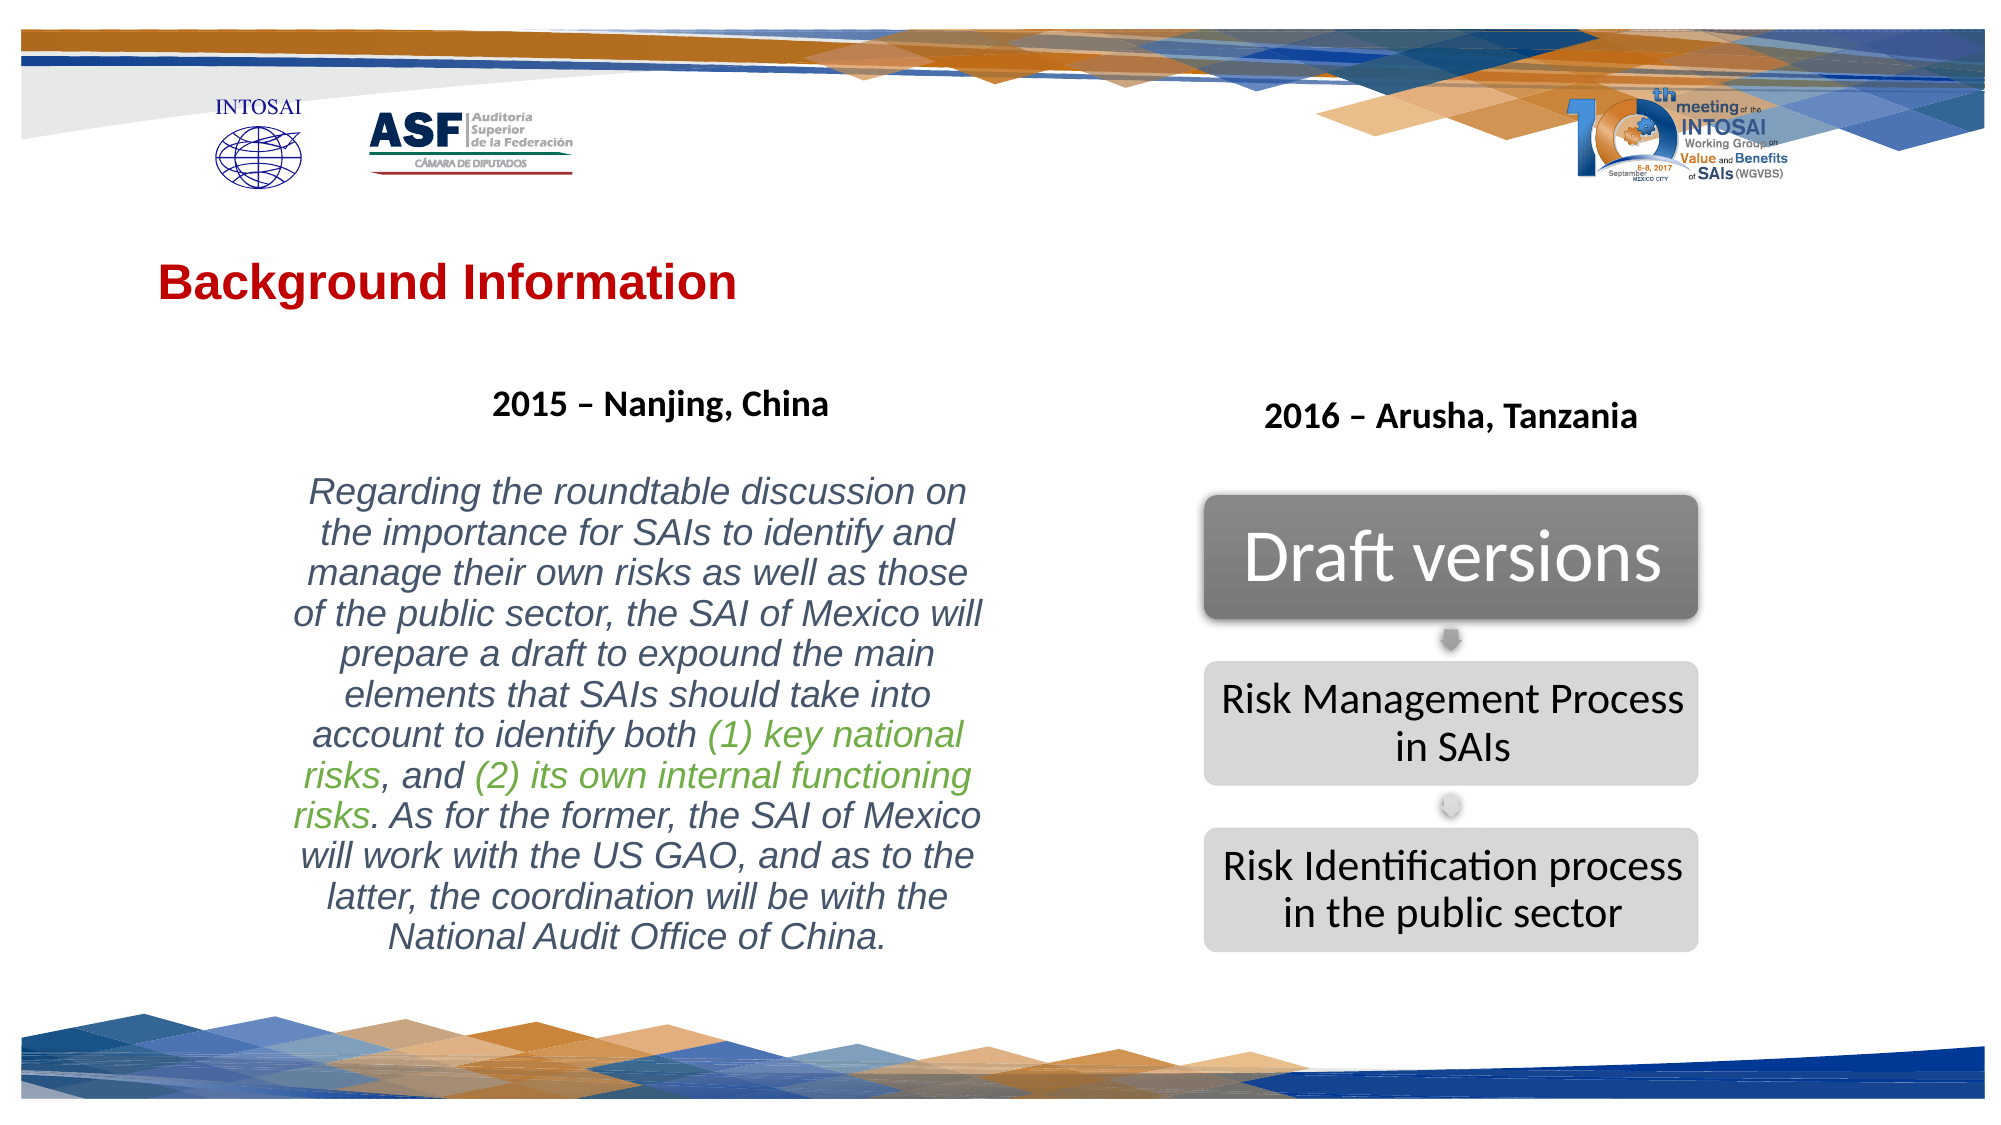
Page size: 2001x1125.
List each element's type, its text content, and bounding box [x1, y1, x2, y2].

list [1092, 494, 1810, 952]
text_box 2015 – Nanjing, China [477, 371, 845, 432]
title Background Information [142, 203, 1873, 363]
list Regarding the roundtable discussion on the importance for SAIs to identify and manage their own risks as well as those of the public sector, the SAI of Mexico will prepare a draft to expound the main elements that SAIs should take into account to identify both (1) key national risks, and (2) its own internal functioning risks. As for the former, the SAI of Mexico will work with the US GAO, and as to the latter, the coordination will be with the National Audit Office of China. [198, 464, 1003, 1118]
text_box 2016 – Arusha, Tanzania [1249, 383, 1654, 444]
